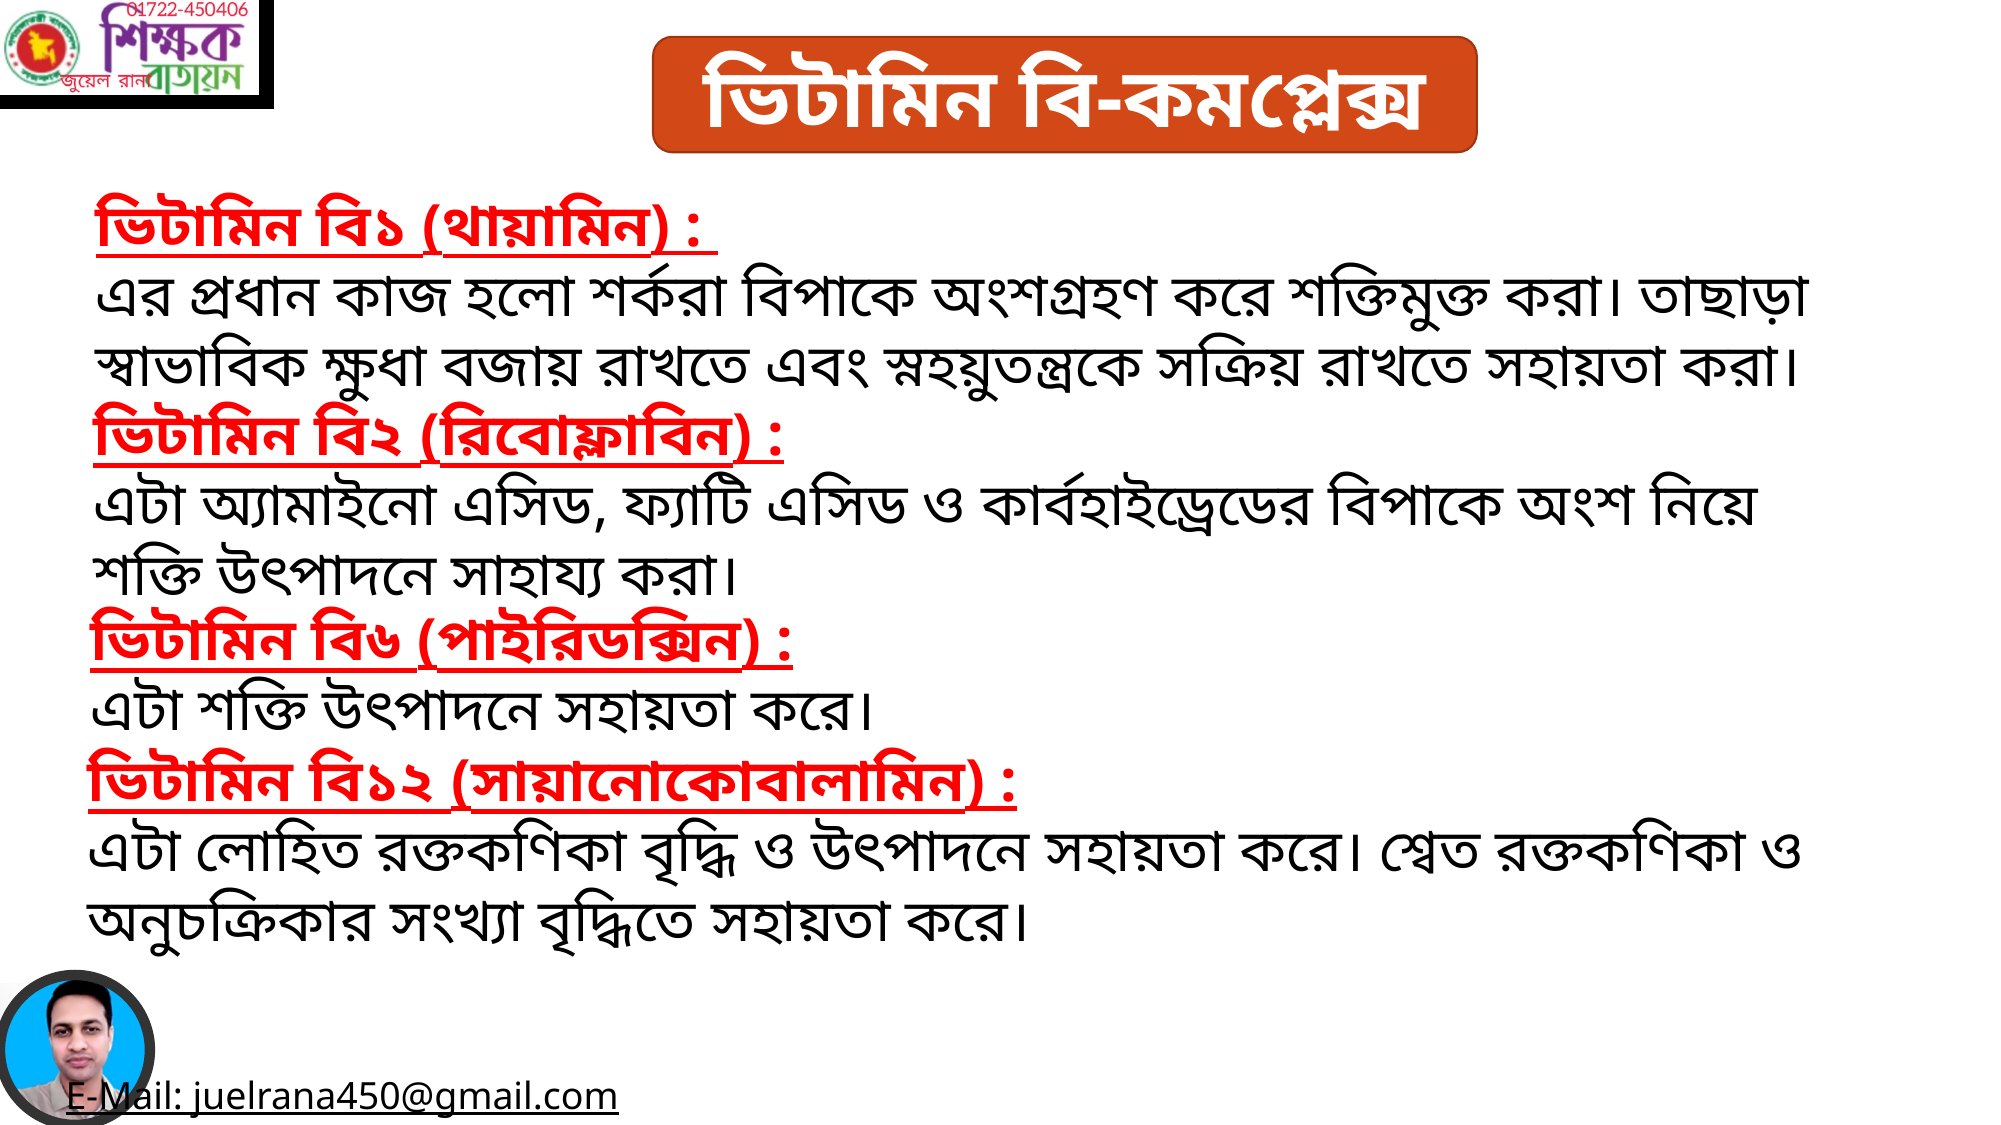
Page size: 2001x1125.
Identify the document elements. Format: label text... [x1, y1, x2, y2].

text_box ভিটামিন বি৬ (পাইরিডক্সিন) : এটা শক্তি উৎপাদনে সহায়তা করে। [75, 594, 1676, 736]
picture [0, 0, 260, 95]
text_box ভিটামিন বি২ (রিবোফ্লাবিন) : এটা অ্যামাইনো এসিড, ফ্যাটি এসিড ও কার্বহাইড্রেডের বিপাকে অংশ নিয়ে শক্তি উৎপাদনে সাহায্য করা। [78, 389, 1856, 615]
text_box E-Mail: juelrana450@gmail.com [155, 1064, 634, 1125]
text_box ভিটামিন বি১২ (সায়ানোকোবালামিন) : এটা লোহিত রক্তকণিকা বৃদ্ধি ও উৎপাদনে সহায়তা করে। শ্বেত রক্তকণিকা ও অনুচক্রিকার সংখ্যা বৃদ্ধিতে সহায়তা করে। [73, 736, 1900, 961]
text_box ভিটামিন বি১ (থায়ামিন) : এর প্রধান কাজ হলো শর্করা বিপাকে অংশগ্রহণ করে শক্তিমুক্ত করা। তাছাড়া স্বাভাবিক ক্ষুধা বজায় রাখতে এবং স্নহয়ুতন্ত্রকে সক্রিয় রাখতে সহায়তা করা। [80, 180, 1893, 406]
text_box ভিটামিন বি-কমপ্লেক্স [651, 35, 1478, 154]
picture [0, 974, 151, 1125]
